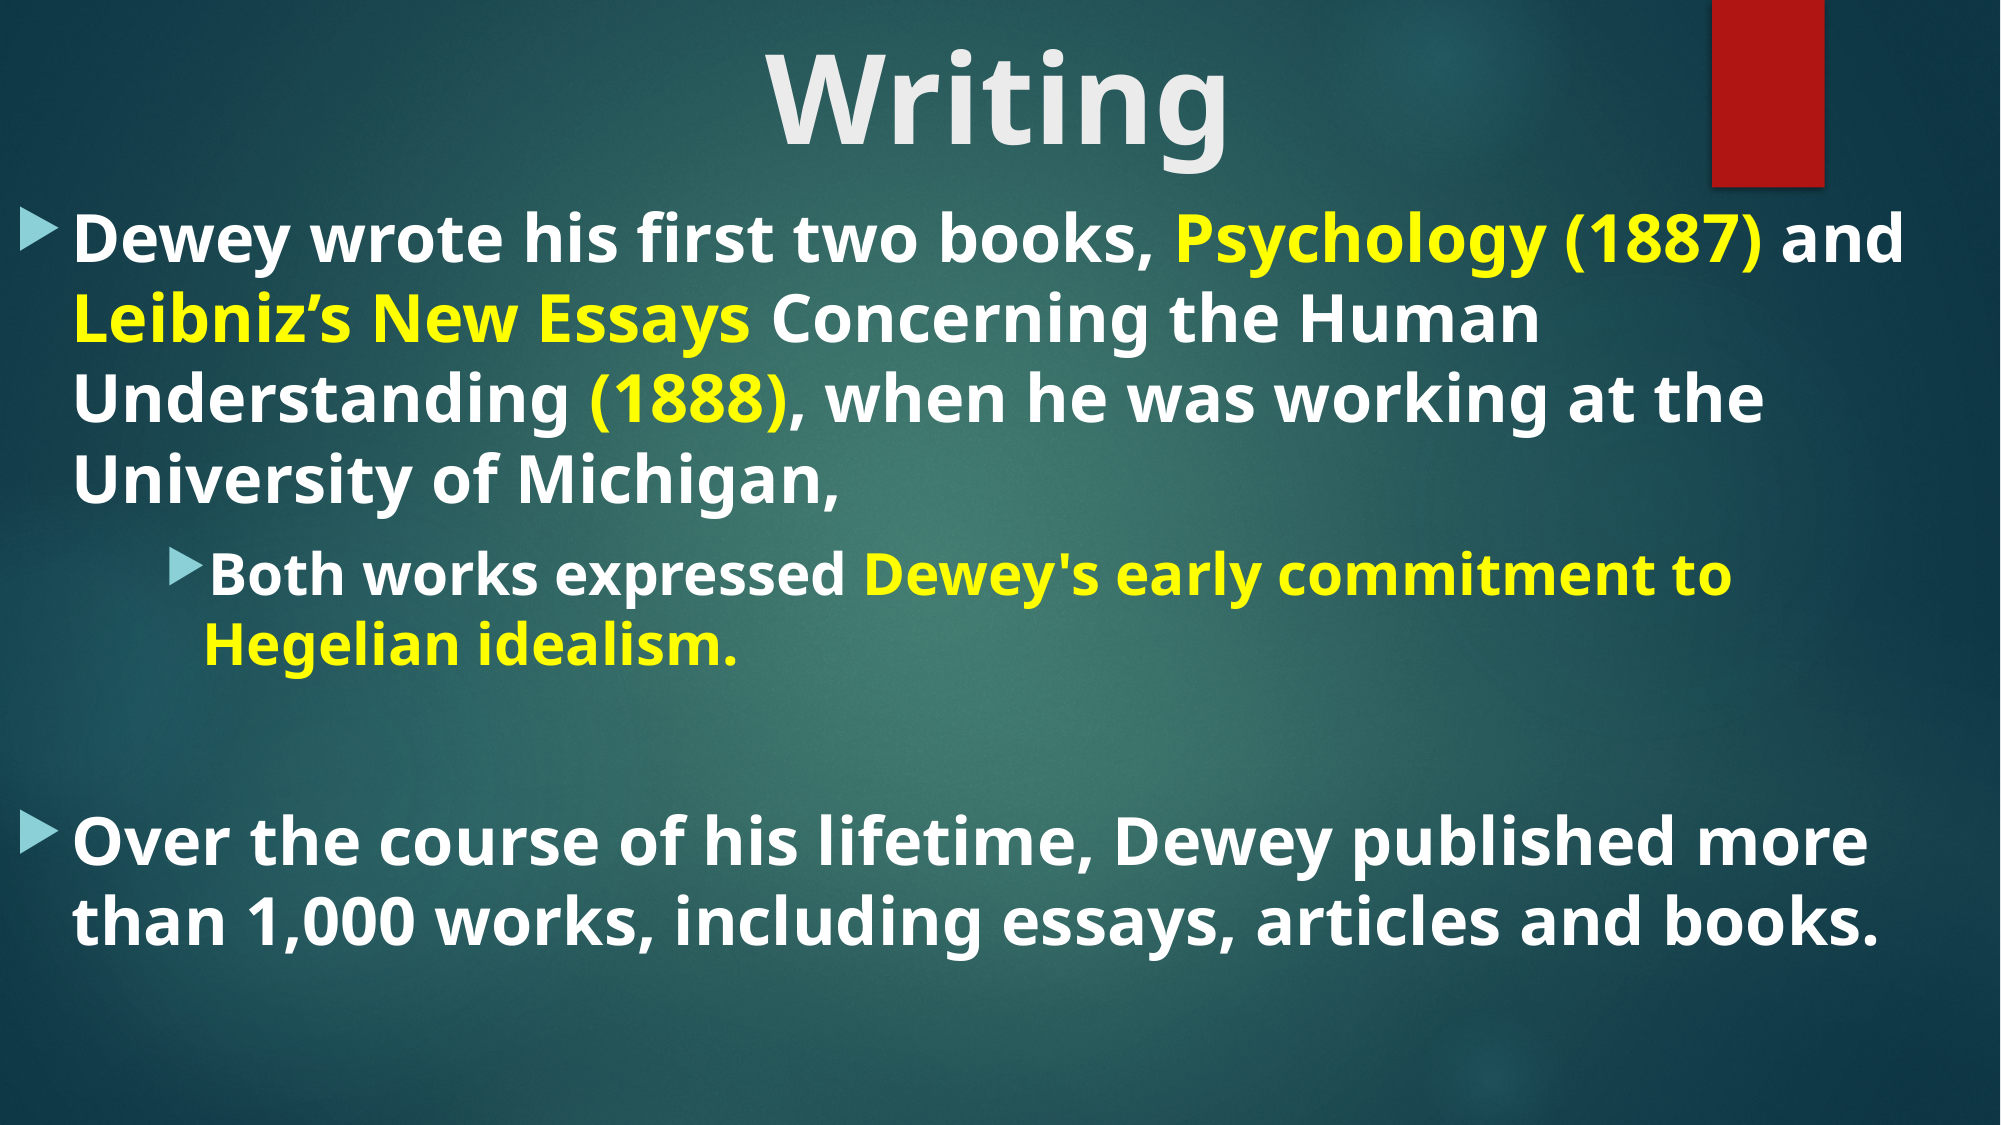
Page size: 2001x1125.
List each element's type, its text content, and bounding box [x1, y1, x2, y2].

list Dewey wrote his first two books, Psychology (1887) and Leibniz’s New Essays Concerning the Human Understanding (1888), when he was working at the University of Michigan, Both works expressed Dewey's early commitment to Hegelian idealism. Over the course of his lifetime, Dewey published more than 1,000 works, including essays, articles and books. [0, 188, 2000, 1125]
title Writing [0, 0, 2000, 188]
